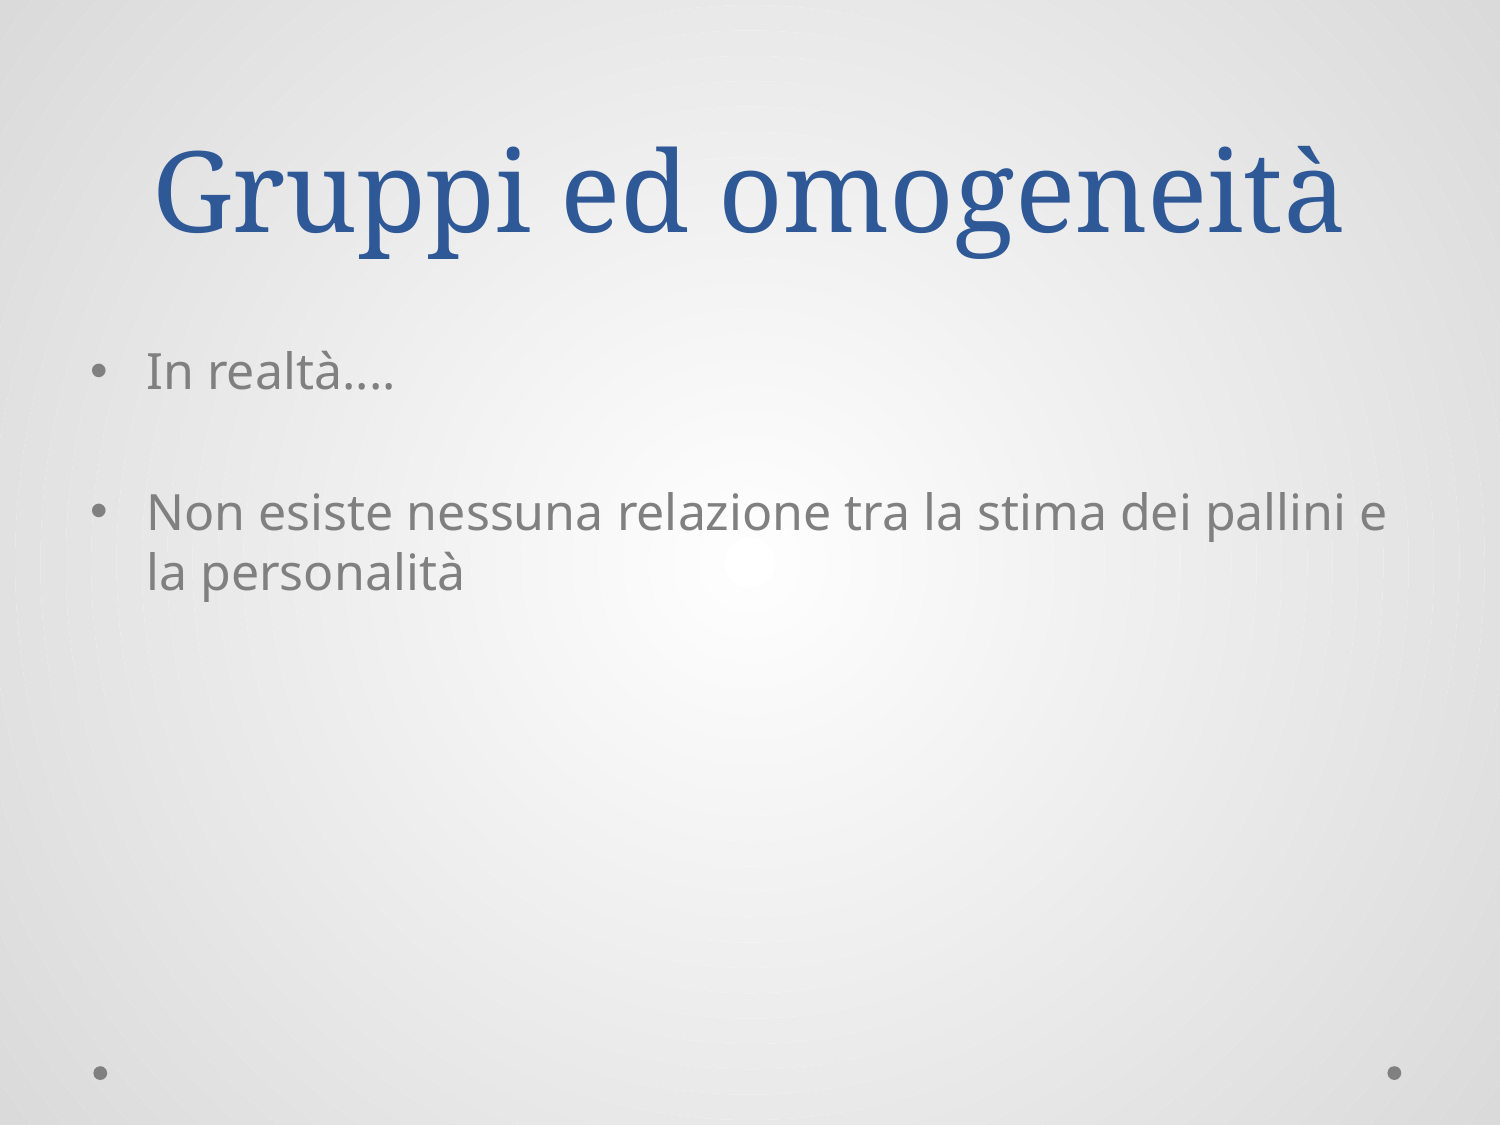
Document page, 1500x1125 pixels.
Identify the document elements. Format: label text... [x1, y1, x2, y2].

list In realtà.... Non esiste nessuna relazione tra la stima dei pallini e la personalità [75, 262, 1425, 1005]
title Gruppi ed omogeneità [75, 0, 1425, 262]
